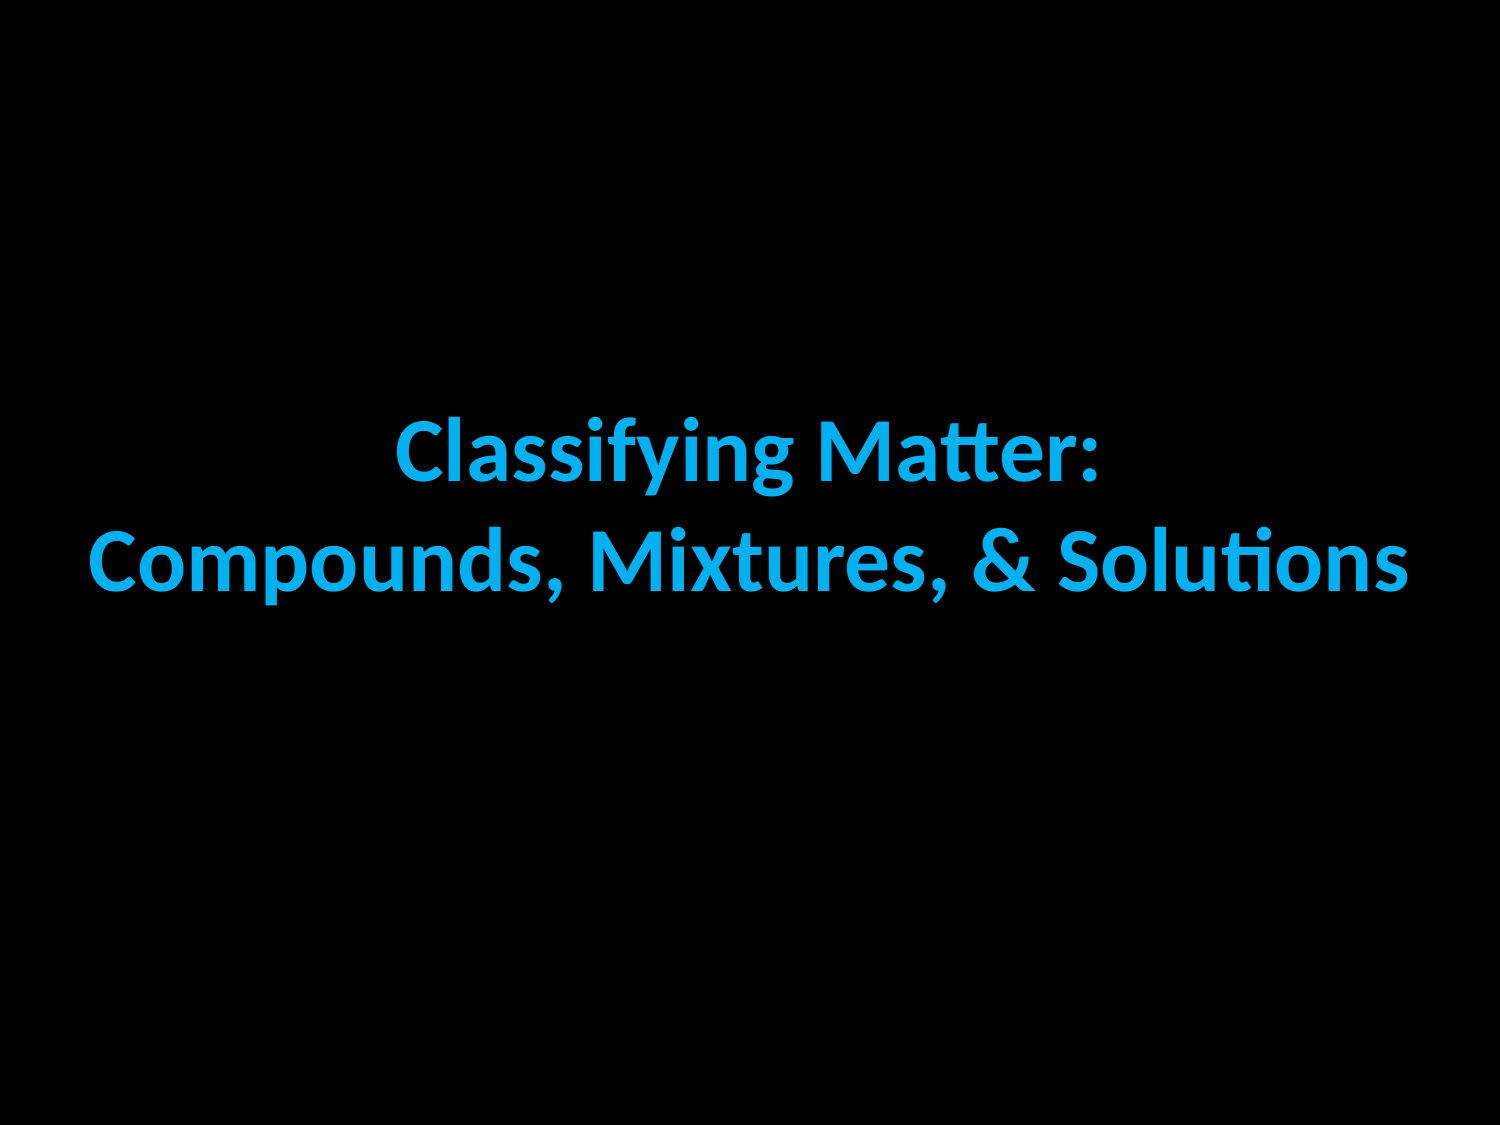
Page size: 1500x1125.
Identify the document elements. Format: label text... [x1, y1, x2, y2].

title Classifying Matter: Compounds, Mixtures, & Solutions [24, 349, 1476, 651]
